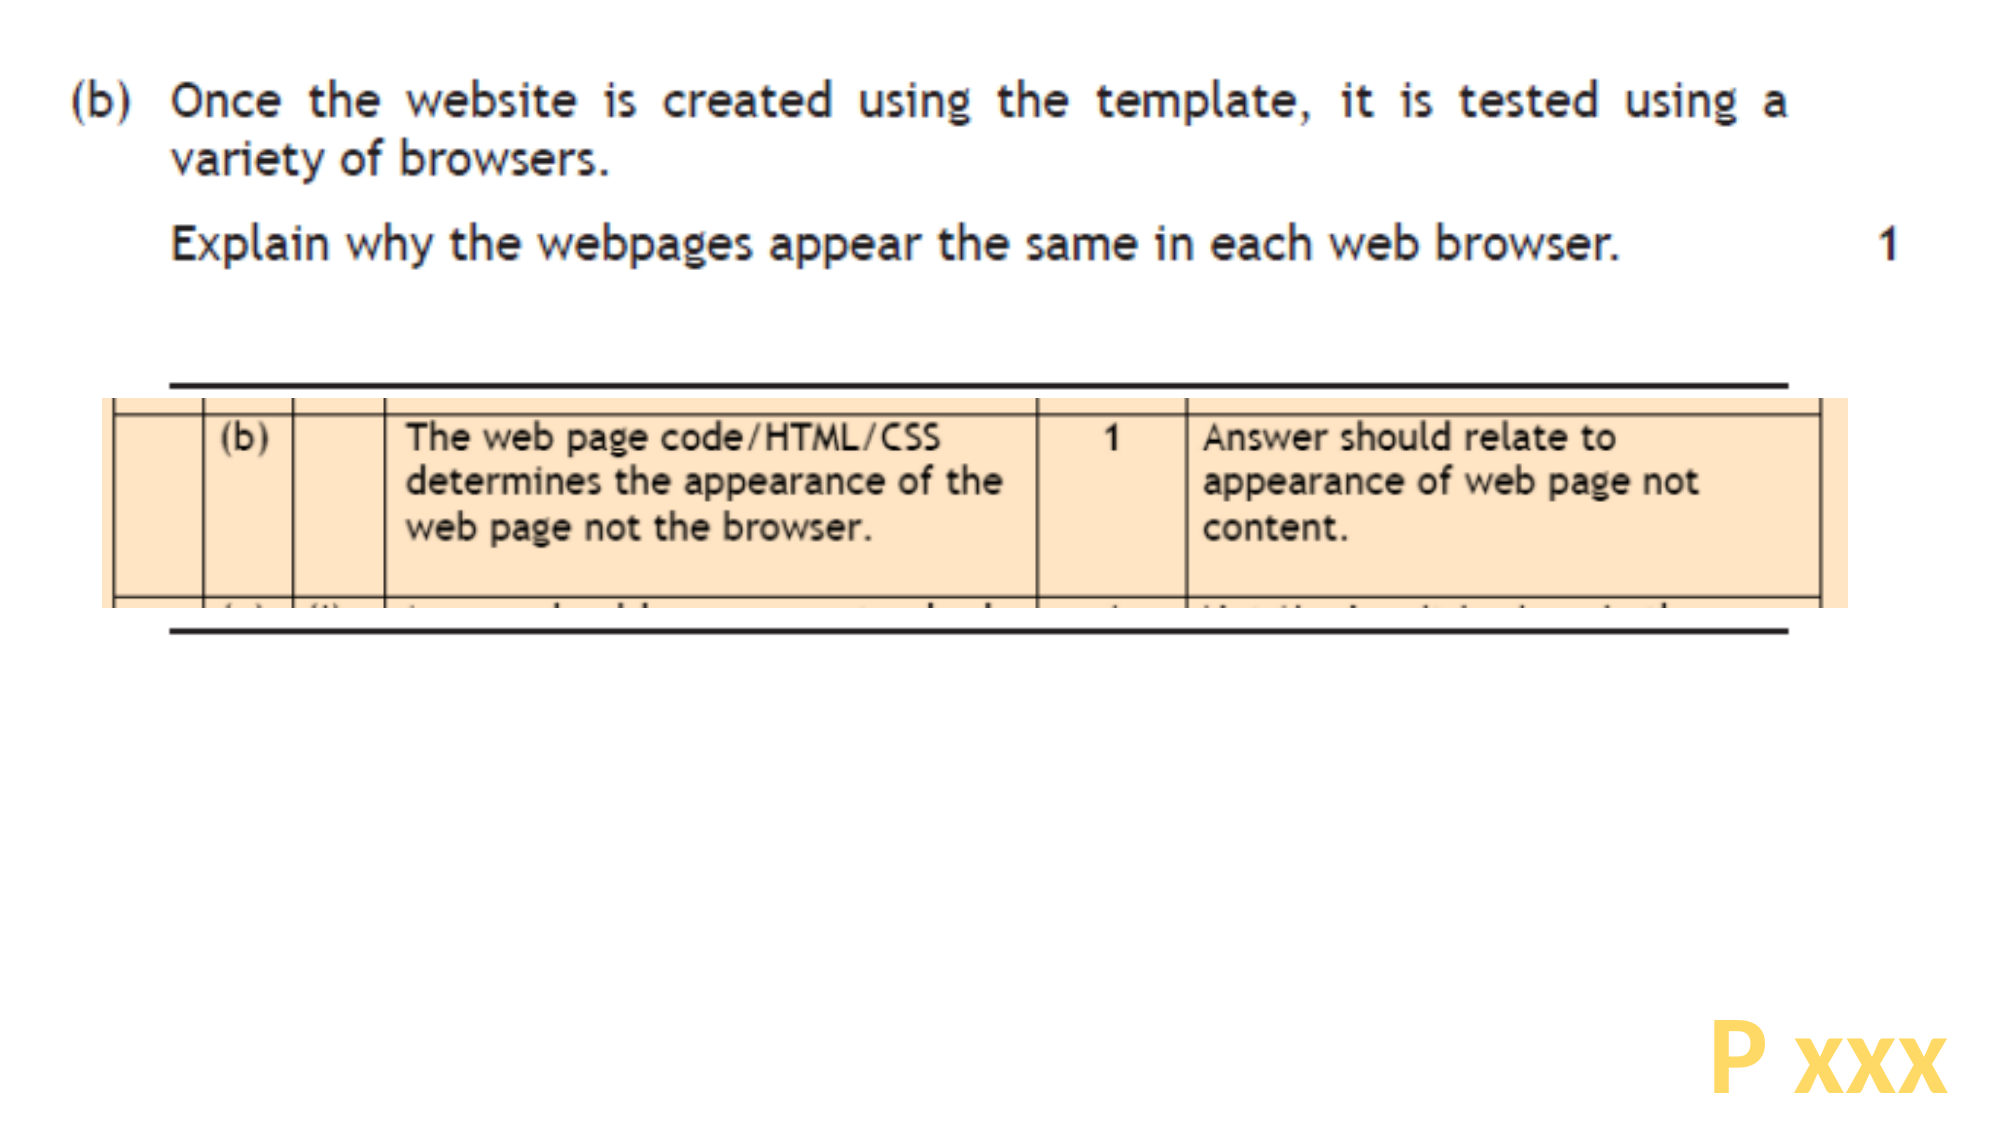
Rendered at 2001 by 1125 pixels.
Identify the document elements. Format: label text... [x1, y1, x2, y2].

picture [45, 48, 1950, 679]
text_box P xxx [1693, 973, 1965, 1124]
